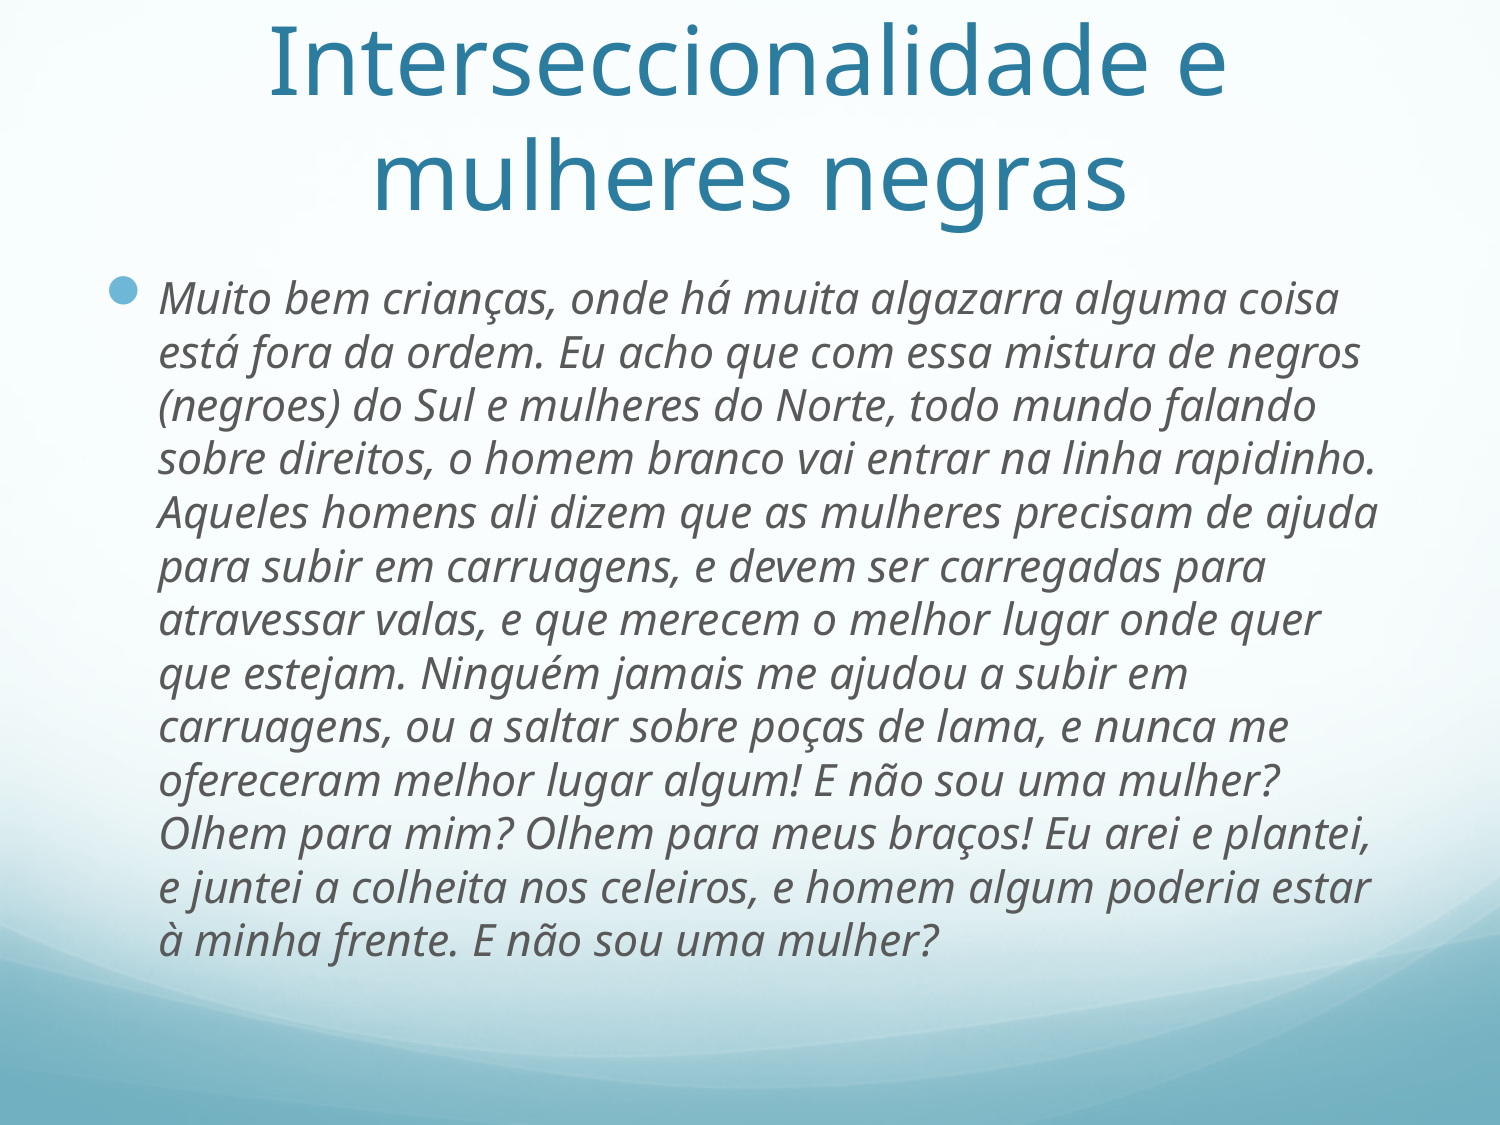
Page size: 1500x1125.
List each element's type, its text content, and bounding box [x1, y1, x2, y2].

list Muito bem crianças, onde há muita algazarra alguma coisa está fora da ordem. Eu acho que com essa mistura de negros (negroes) do Sul e mulheres do Norte, todo mundo falando sobre direitos, o homem branco vai entrar na linha rapidinho. Aqueles homens ali dizem que as mulheres precisam de ajuda para subir em carruagens, e devem ser carregadas para atravessar valas, e que merecem o melhor lugar onde quer que estejam. Ninguém jamais me ajudou a subir em carruagens, ou a saltar sobre poças de lama, e nunca me ofereceram melhor lugar algum! E não sou uma mulher? Olhem para mim? Olhem para meus braços! Eu arei e plantei, e juntei a colheita nos celeiros, e homem algum poderia estar à minha frente. E não sou uma mulher? [90, 262, 1410, 975]
title Interseccionalidade e mulheres negras [90, 17, 1410, 237]
